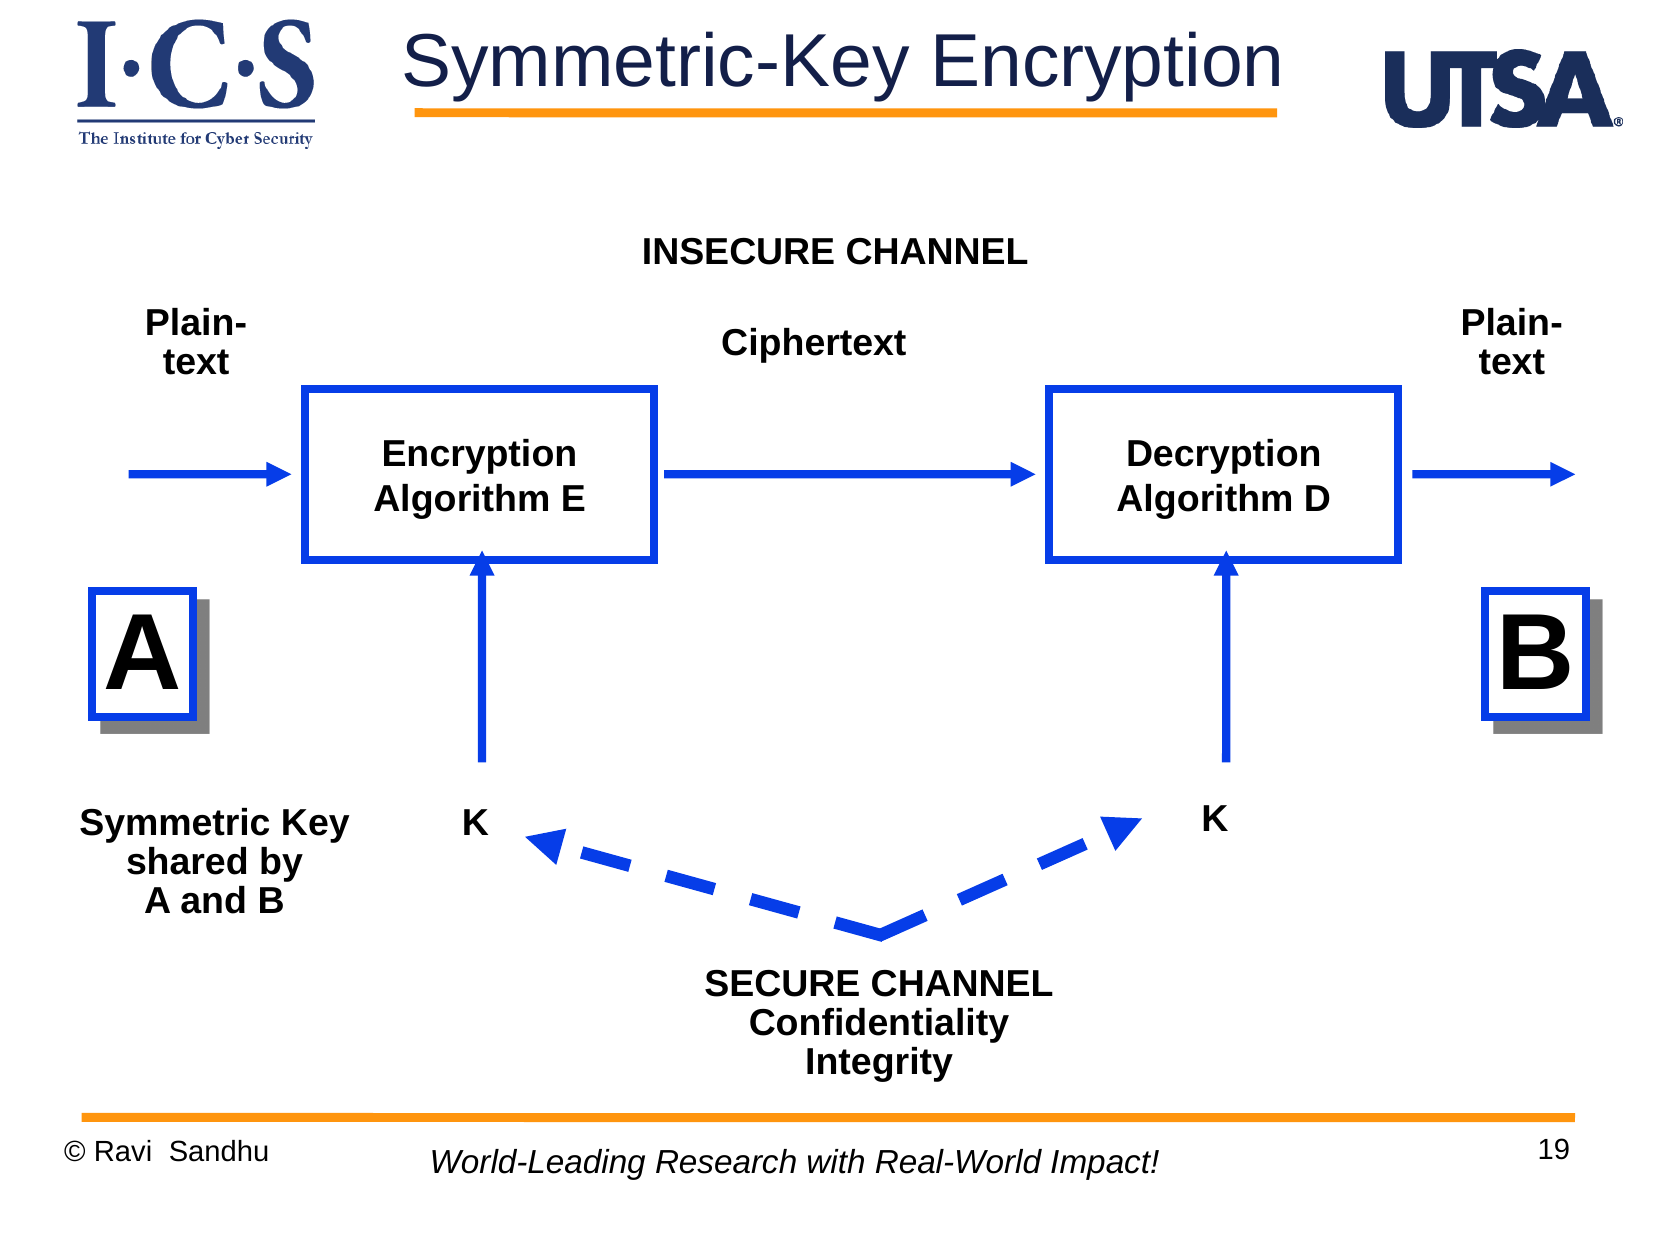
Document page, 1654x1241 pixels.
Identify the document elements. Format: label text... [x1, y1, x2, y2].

text_box [475, 550, 489, 763]
text_box [525, 834, 540, 847]
text_box Symmetric-Key Encryption [360, 0, 1326, 113]
text_box K [1190, 795, 1240, 844]
text_box © Ravi Sandhu [64, 1132, 450, 1218]
text_box [1123, 817, 1143, 830]
text_box [1220, 550, 1233, 763]
text_box [664, 468, 1036, 481]
text_box Plain- text [1449, 299, 1575, 388]
text_box Symmetric Key shared by A and B [67, 799, 361, 927]
picture [1385, 49, 1623, 128]
text_box INSECURE CHANNEL [630, 228, 1041, 277]
text_box Ciphertext [710, 319, 918, 368]
text_box Plain- text [133, 299, 259, 388]
text_box [128, 468, 292, 481]
text_box B [1485, 591, 1586, 718]
text_box A [92, 591, 194, 718]
text_box SECURE CHANNEL Confidentiality Integrity [693, 960, 1066, 1088]
text_box 19 [1185, 1129, 1571, 1215]
text_box [1412, 468, 1576, 481]
text_box Decryption Algorithm D [1049, 388, 1399, 560]
text_box K [450, 799, 501, 848]
text_box World-Leading Research with Real-World Impact! [414, 1132, 1176, 1188]
picture [73, 0, 317, 151]
text_box Encryption Algorithm E [305, 388, 655, 560]
